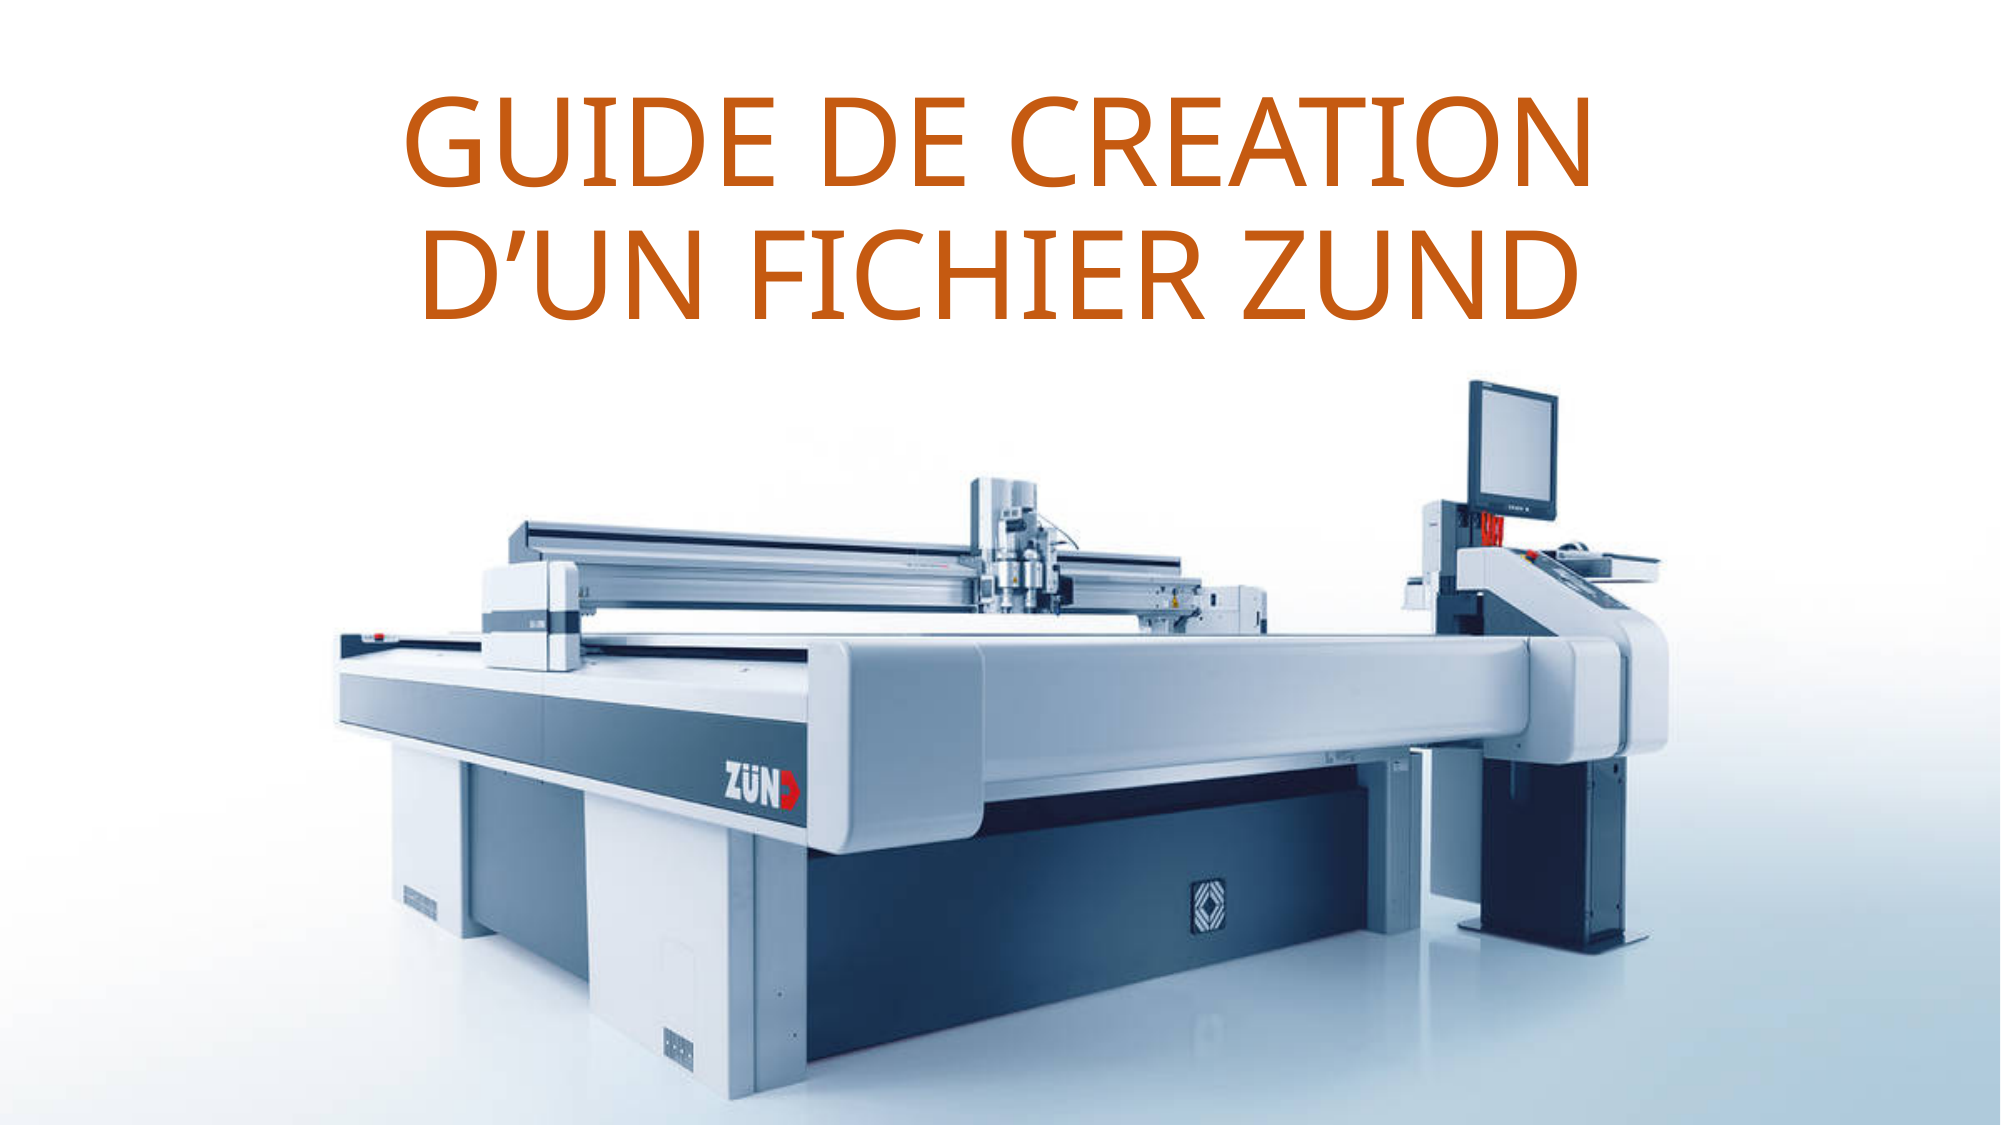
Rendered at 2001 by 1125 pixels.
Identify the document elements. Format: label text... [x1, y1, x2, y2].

picture [0, 0, 2001, 1125]
title GUIDE DE CREATION D’UN FICHIER ZUND [249, 70, 1750, 355]
